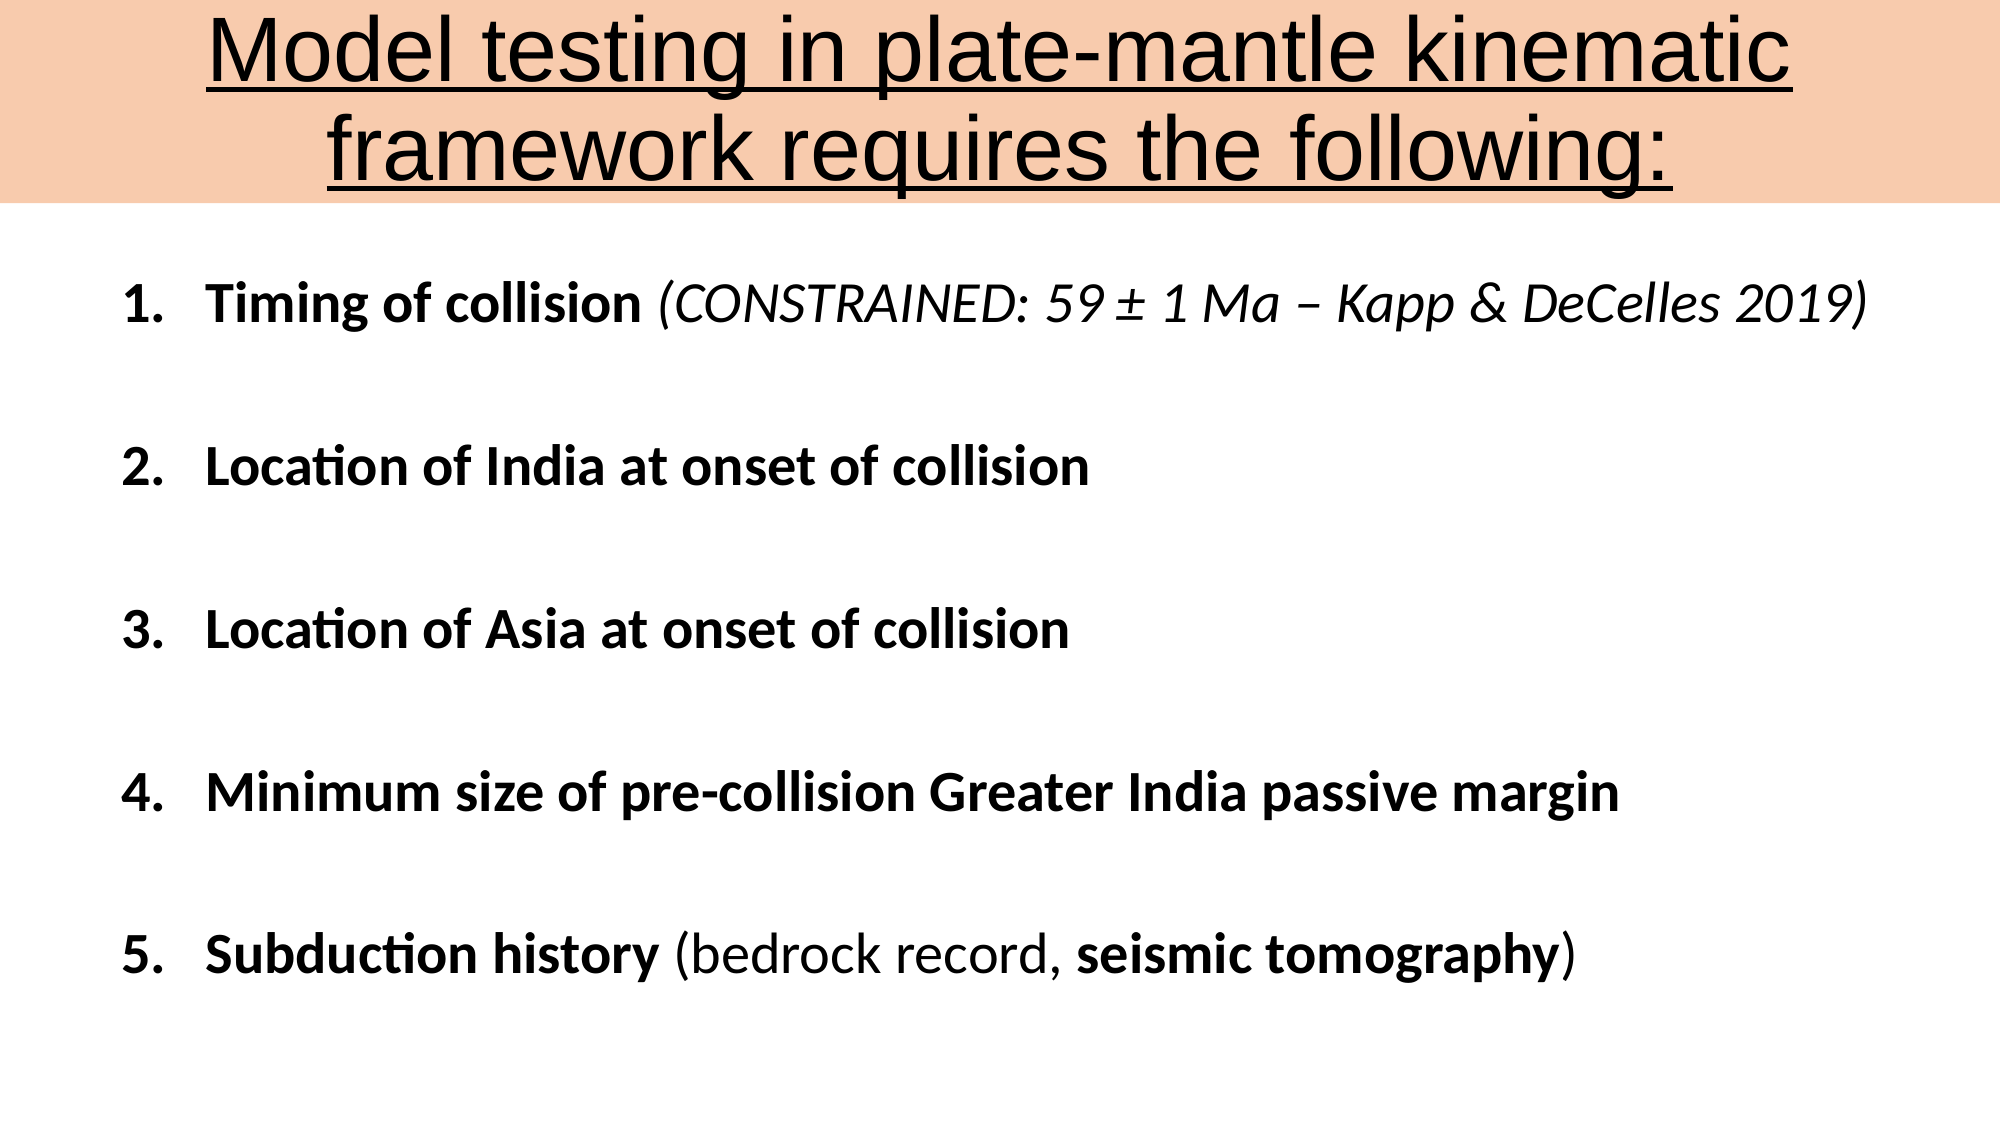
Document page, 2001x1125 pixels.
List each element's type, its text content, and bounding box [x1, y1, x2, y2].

list Timing of collision (CONSTRAINED: 59 ± 1 Ma – Kapp & DeCelles 2019) Location of India at onset of collision Location of Asia at onset of collision Minimum size of pre-collision Greater India passive margin Subduction history (bedrock record, seismic tomography) [106, 264, 1894, 1021]
text_box Model testing in plate-mantle kinematic framework requires the following: [0, 0, 2000, 204]
